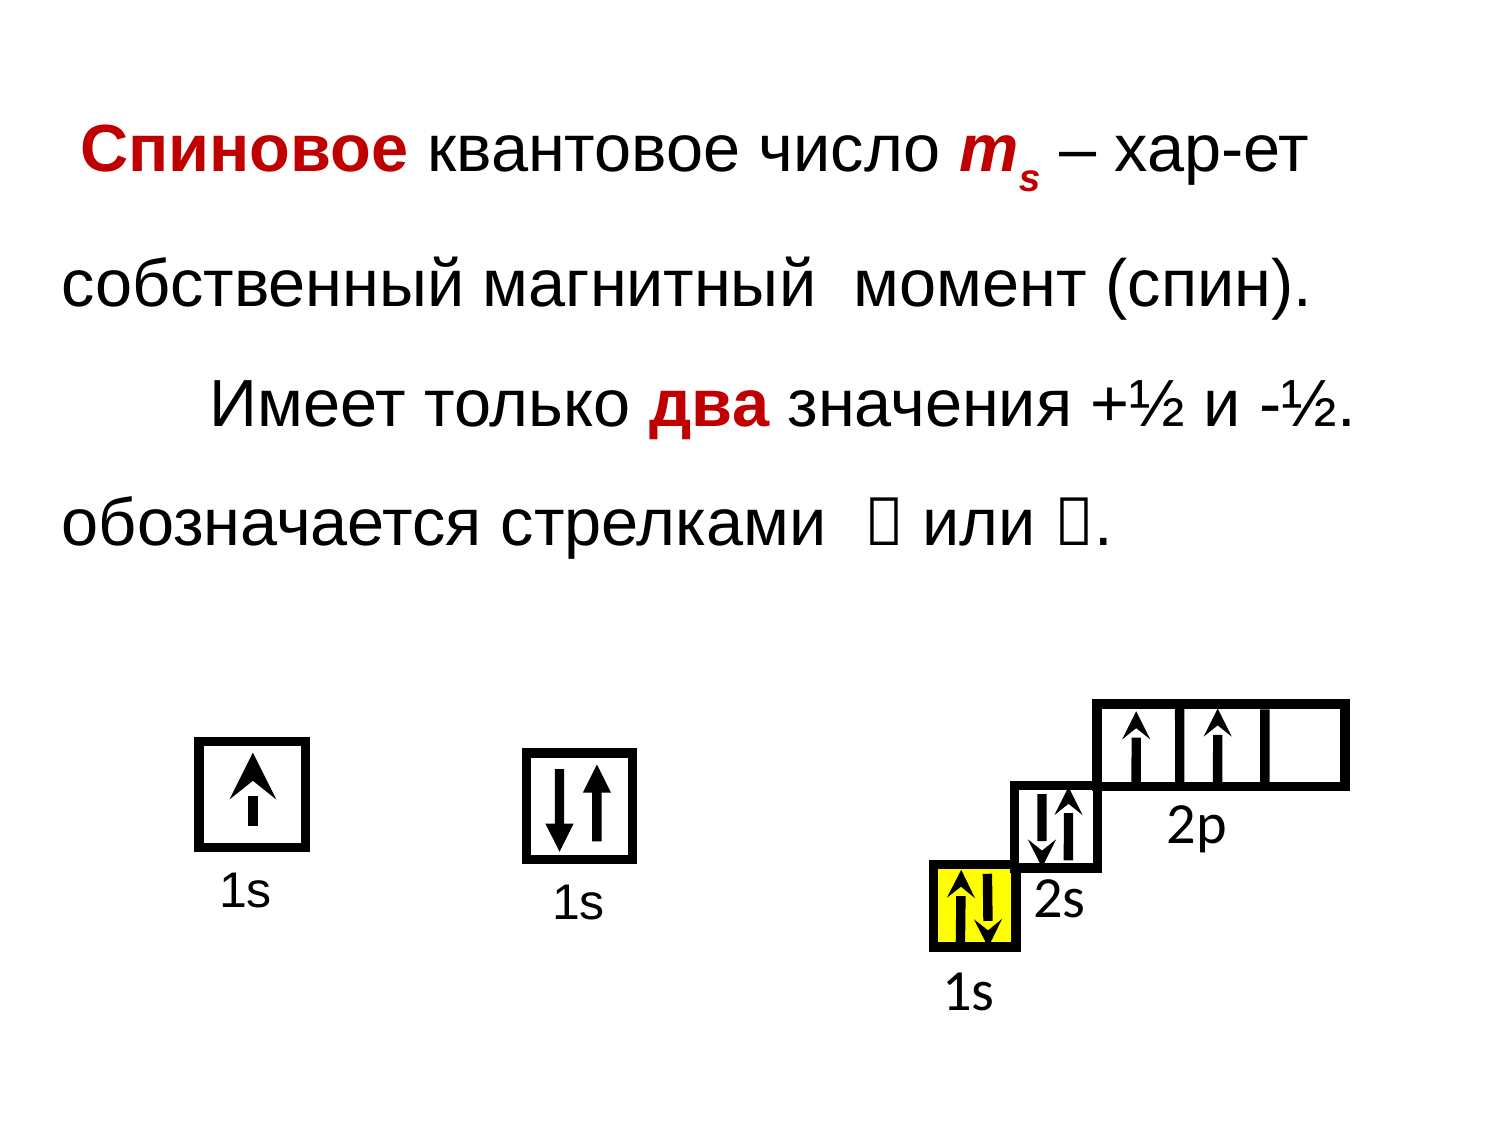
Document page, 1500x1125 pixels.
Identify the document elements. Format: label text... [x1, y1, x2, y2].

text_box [933, 703, 1346, 1055]
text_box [198, 741, 306, 917]
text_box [526, 752, 633, 860]
text_box 1s [549, 869, 621, 929]
text_box Спиновое квантовое число ms – хар-ет собственный магнитный момент (спин). Имеет только два значения +½ и -½. обозначается стрелками  или . [46, 50, 1441, 567]
